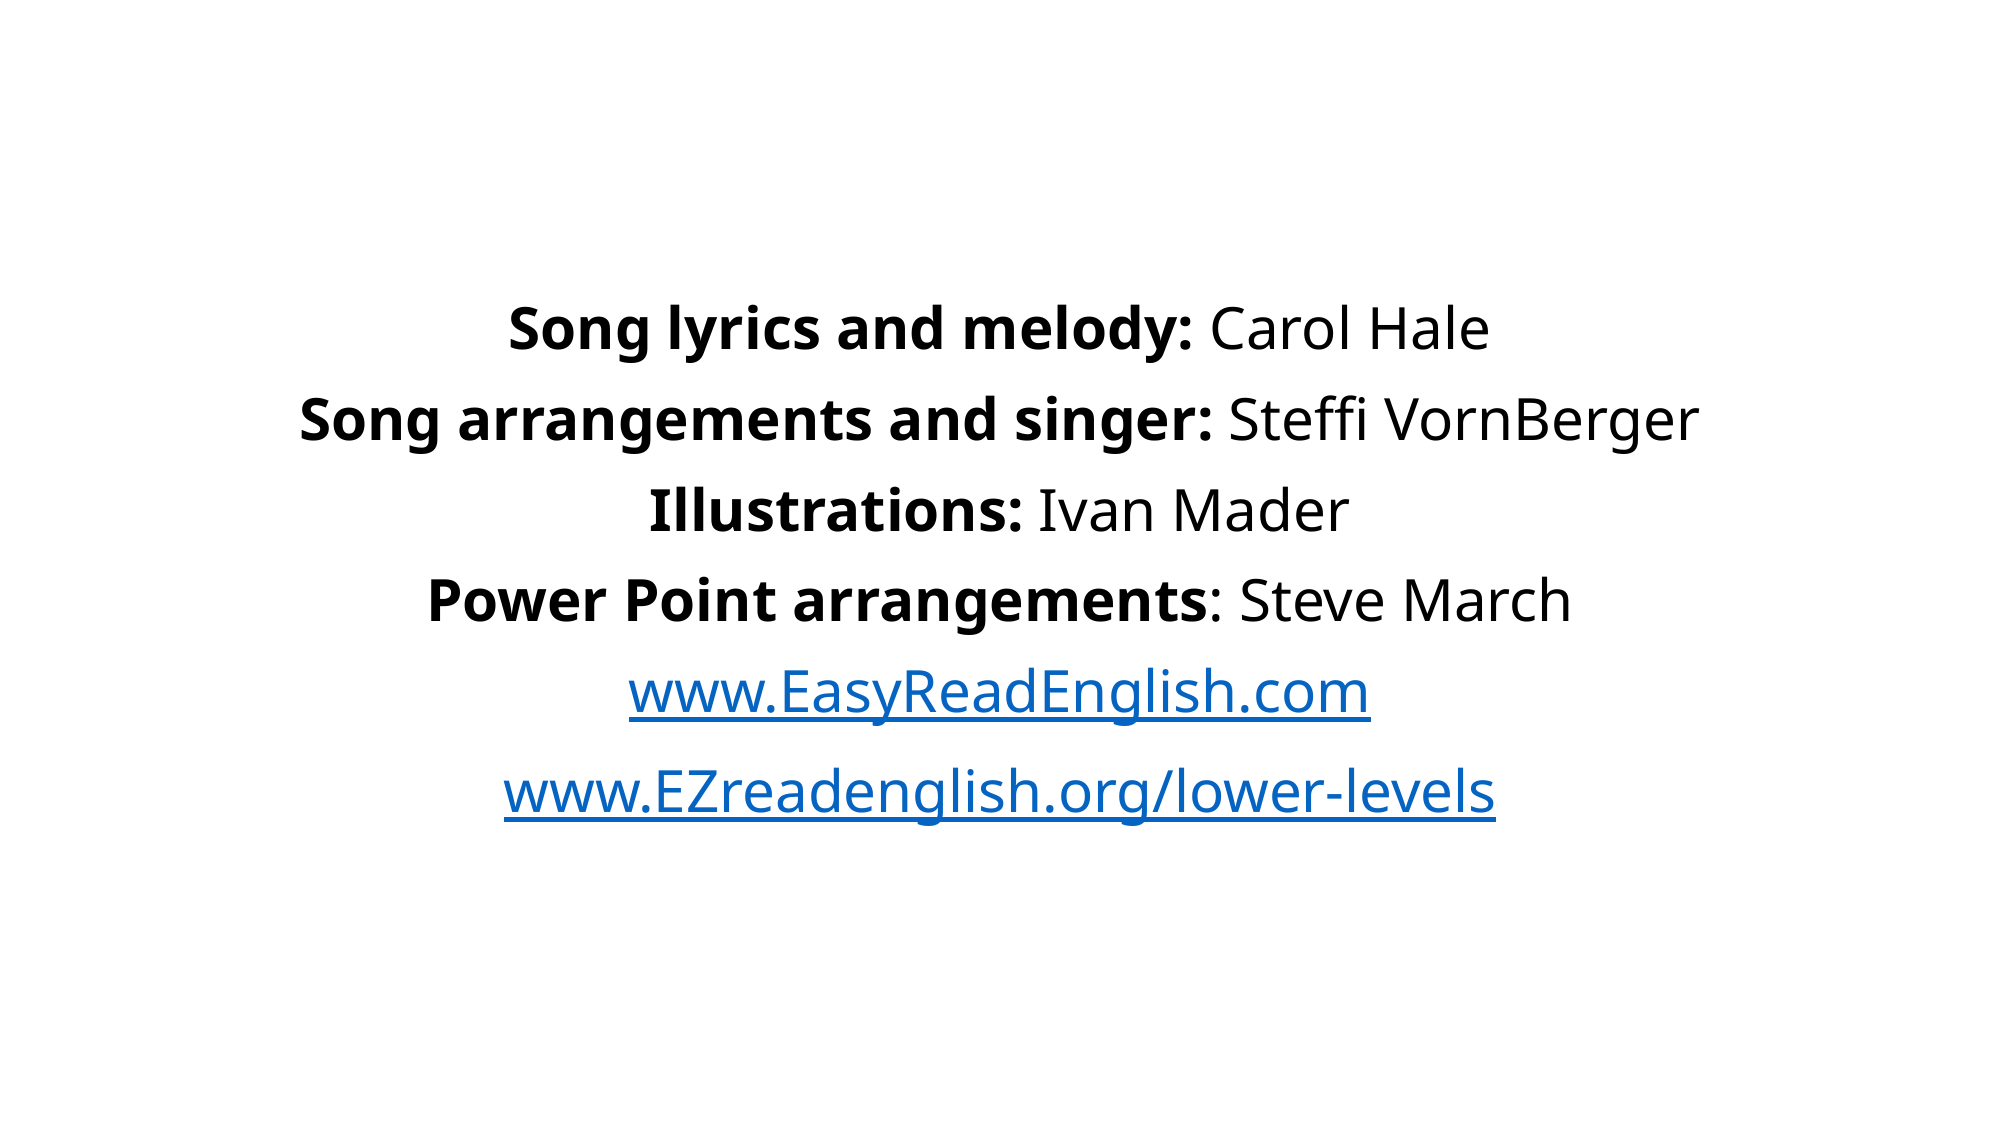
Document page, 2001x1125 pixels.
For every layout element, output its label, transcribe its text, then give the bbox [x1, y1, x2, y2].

list Song lyrics and melody: Carol Hale Song arrangements and singer: Steffi VornBerger Illustrations: Ivan Mader Power Point arrangements: Steve March www.EasyReadEnglish.com www.EZreadenglish.org/lower-levels [273, 271, 1727, 853]
